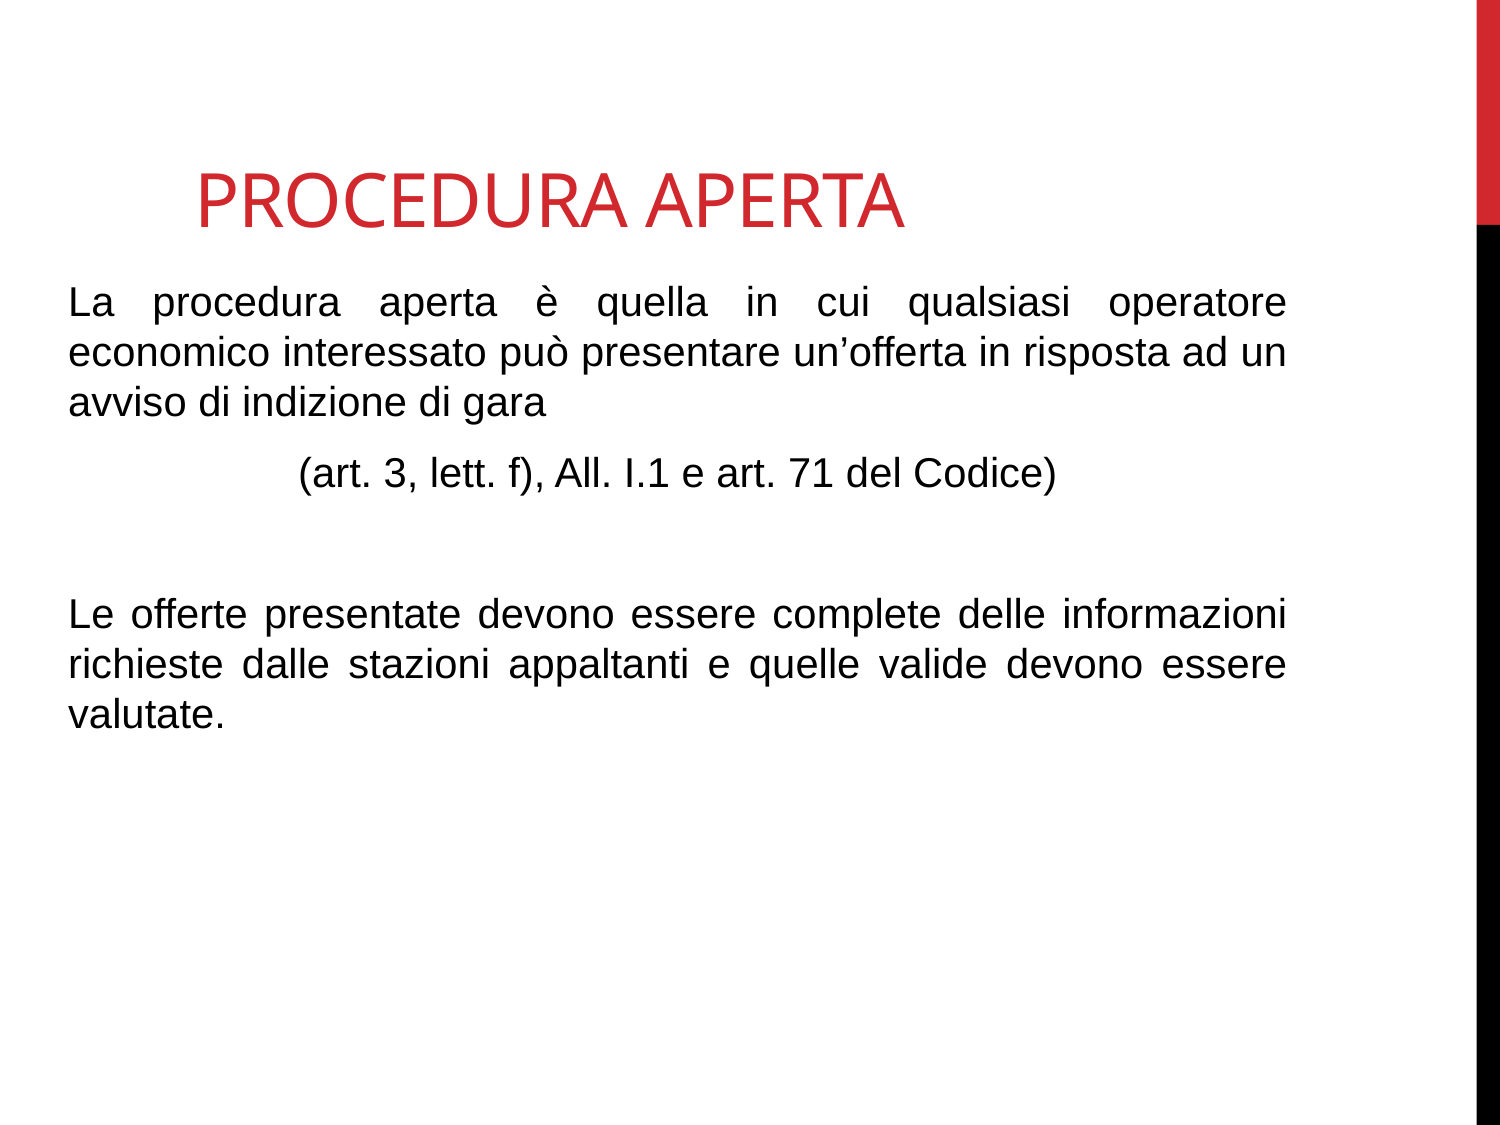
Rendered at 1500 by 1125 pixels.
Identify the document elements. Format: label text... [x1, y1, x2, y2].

title PROCEDURA APERTA [75, 25, 1025, 250]
list La procedura aperta è quella in cui qualsiasi operatore economico interessato può presentare un’offerta in risposta ad un avviso di indizione di gara (art. 3, lett. f), All. I.1 e art. 71 del Codice) Le offerte presentate devono essere complete delle informazioni richieste dalle stazioni appaltanti e quelle valide devono essere valutate. [53, 267, 1304, 985]
